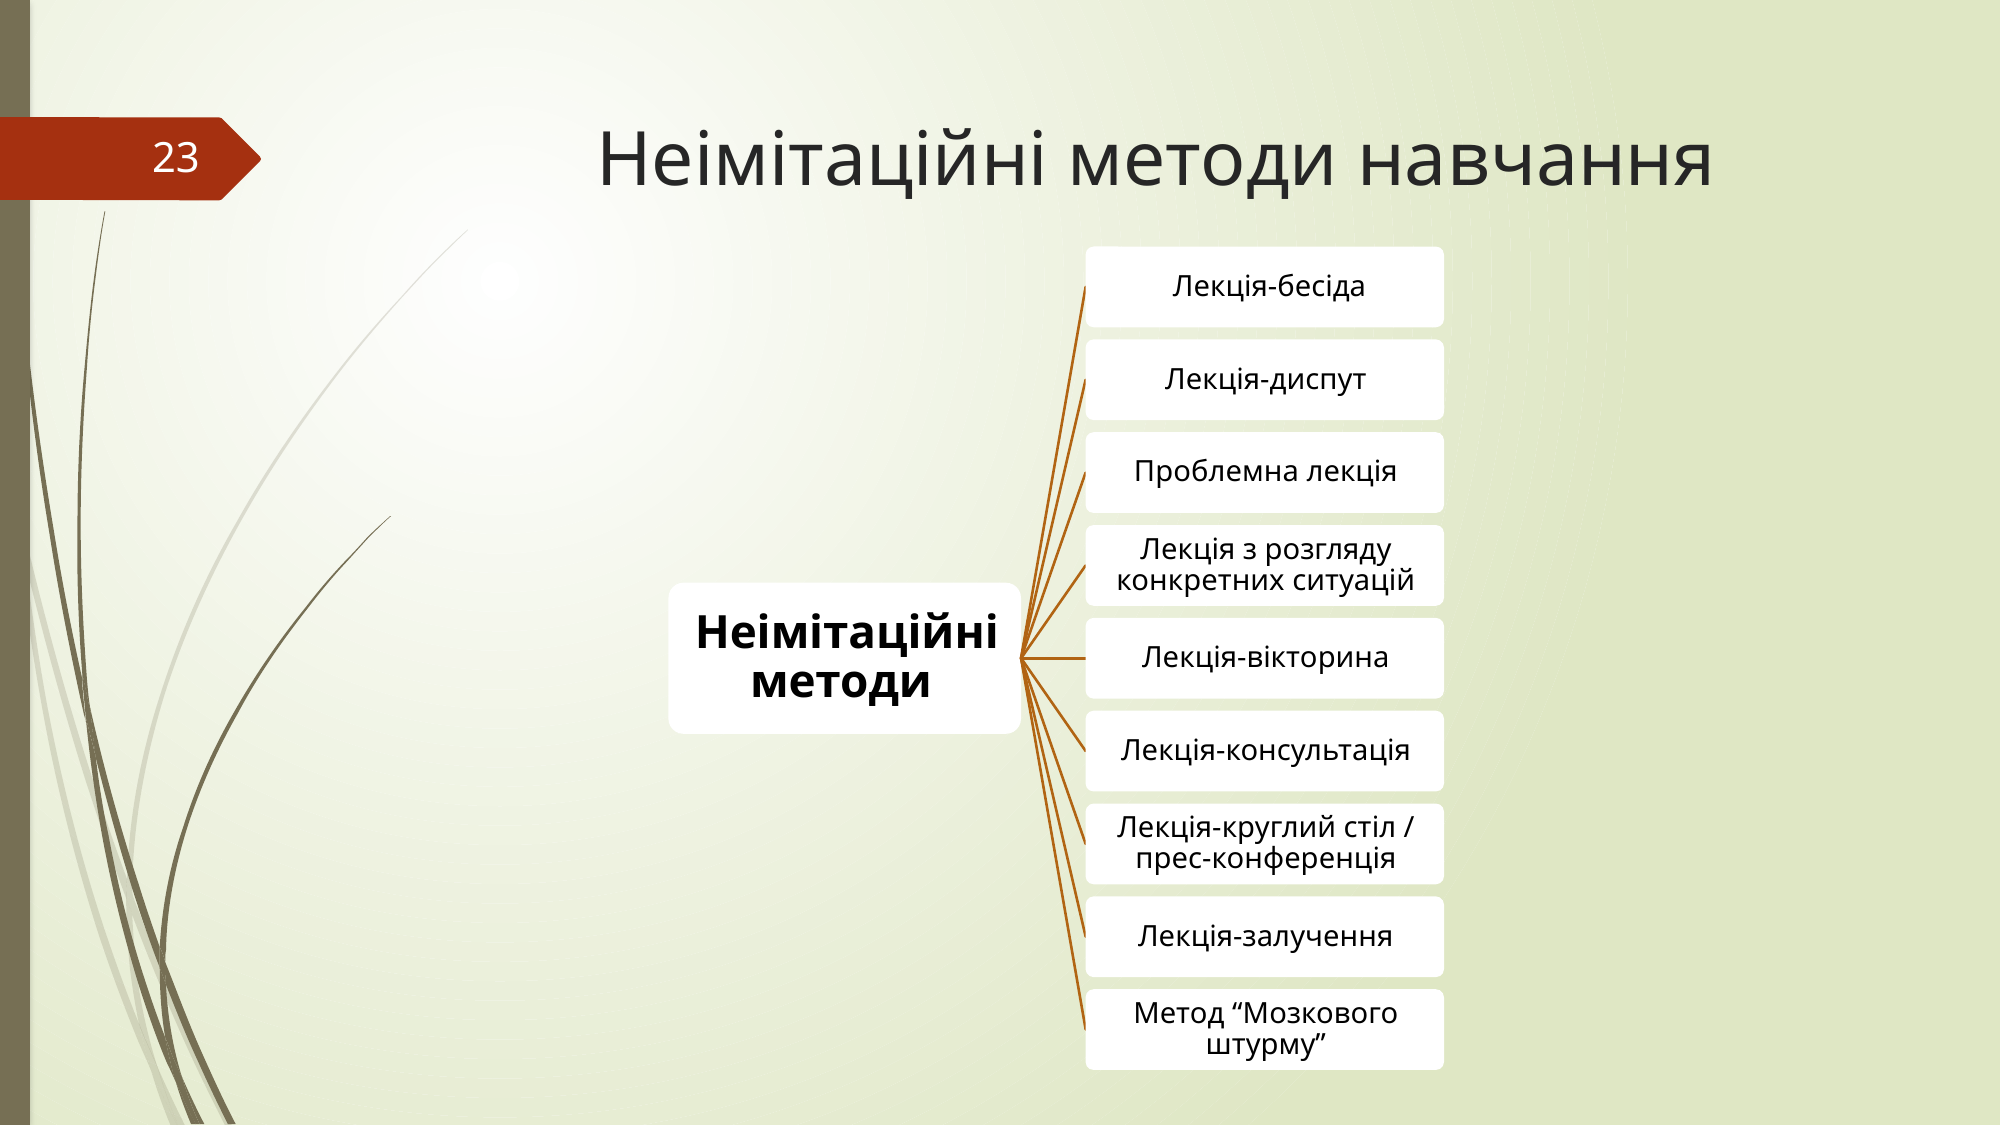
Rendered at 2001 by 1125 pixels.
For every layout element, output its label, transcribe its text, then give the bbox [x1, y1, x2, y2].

title Неімітаційні методи навчання [425, 102, 1888, 313]
slide_number 23 [87, 129, 216, 190]
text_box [293, 245, 1819, 1071]
